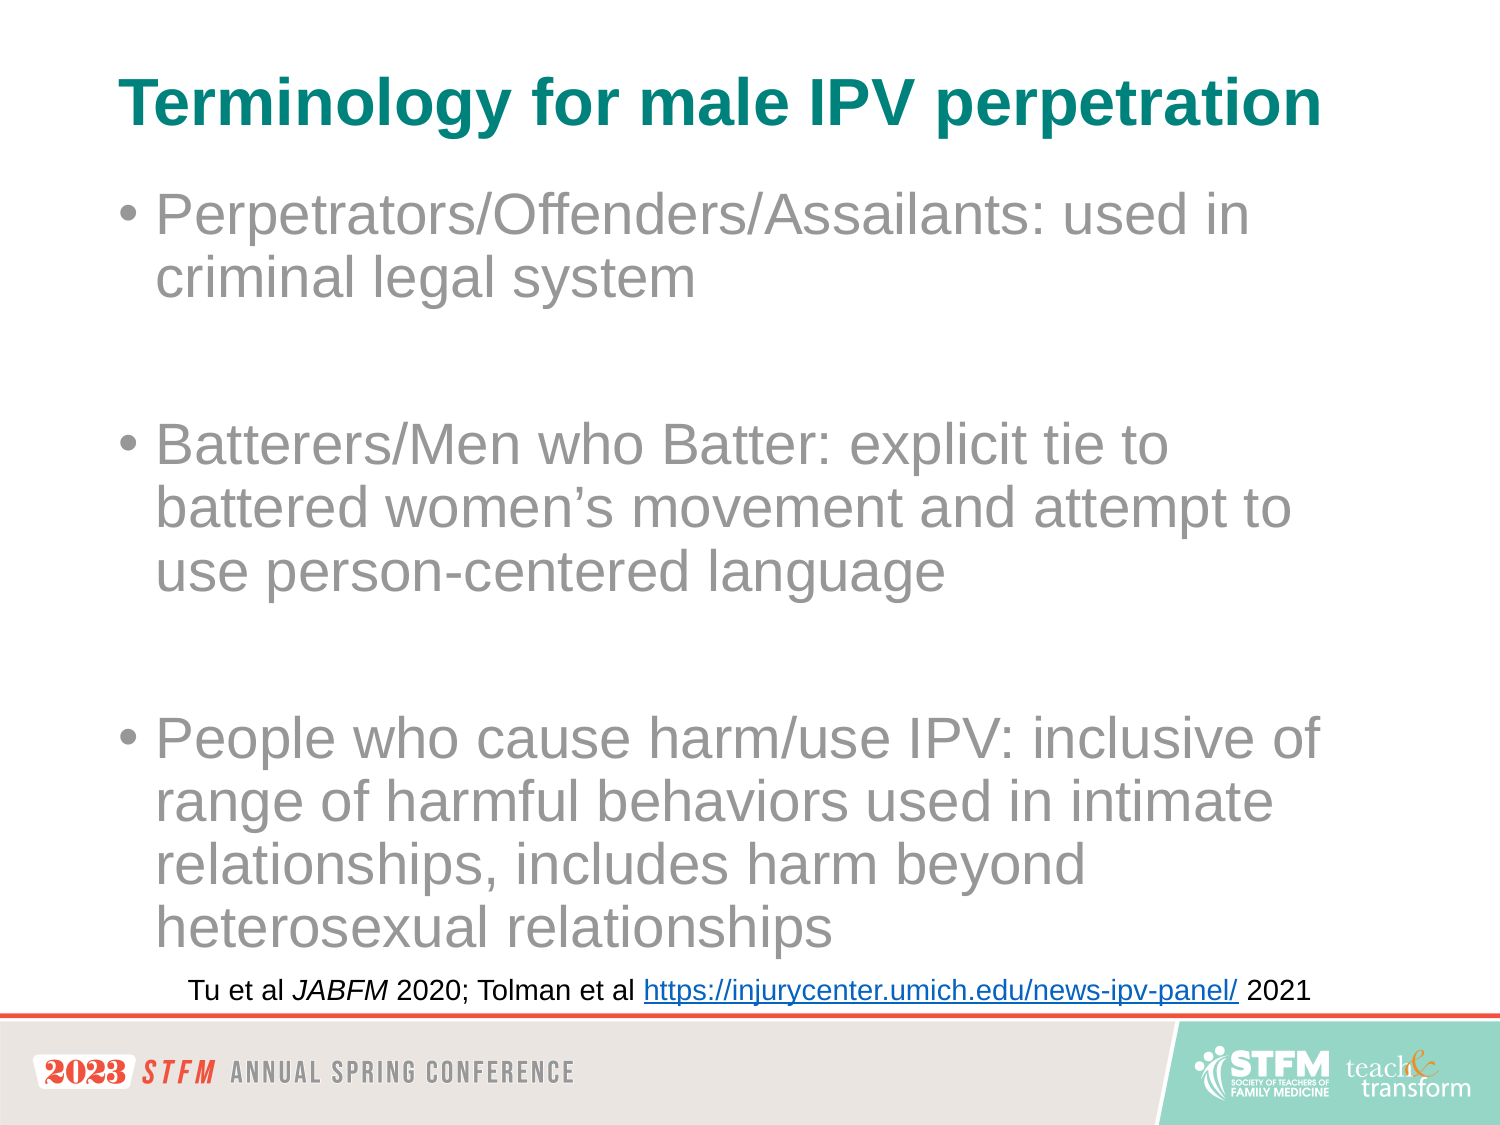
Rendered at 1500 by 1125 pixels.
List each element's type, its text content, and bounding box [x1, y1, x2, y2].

list Perpetrators/Offenders/Assailants: used in criminal legal system Batterers/Men who Batter: explicit tie to battered women’s movement and attempt to use person-centered language People who cause harm/use IPV: inclusive of range of harmful behaviors used in intimate relationships, includes harm beyond heterosexual relationships [103, 176, 1397, 1014]
text_box Tu et al JABFM 2020; Tolman et al https://injurycenter.umich.edu/news-ipv-panel/ 2021 [172, 964, 1328, 1014]
picture [0, 0, 1500, 1125]
title Terminology for male IPV perpetration [103, 59, 1397, 157]
